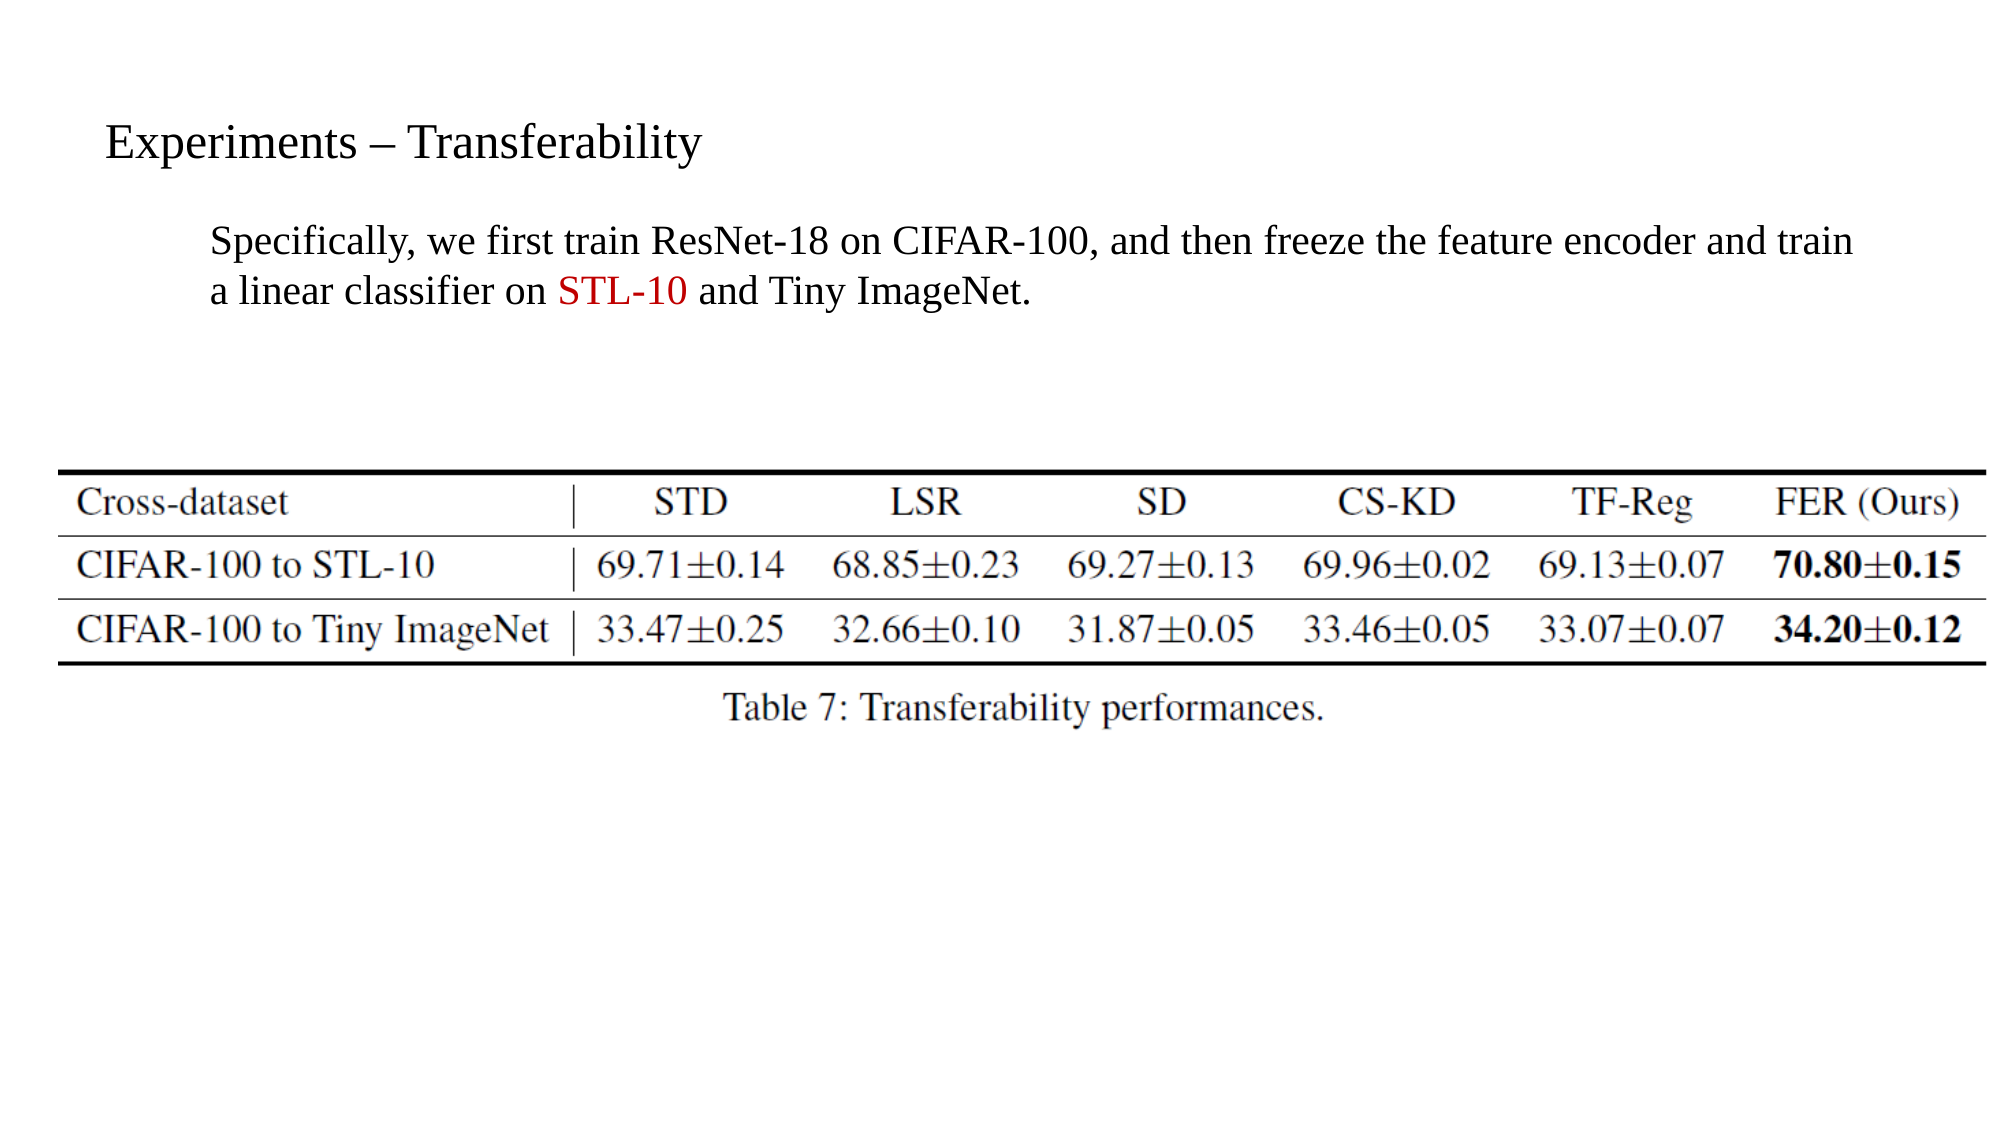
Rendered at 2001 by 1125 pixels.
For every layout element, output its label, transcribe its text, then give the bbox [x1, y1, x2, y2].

picture [58, 452, 2000, 737]
text_box Experiments – Transferability [89, 100, 1484, 176]
text_box Specifically, we first train ResNet-18 on CIFAR-100, and then freeze the feature encoder and train a linear classifier on STL-10 and Tiny ImageNet. [194, 205, 1889, 321]
